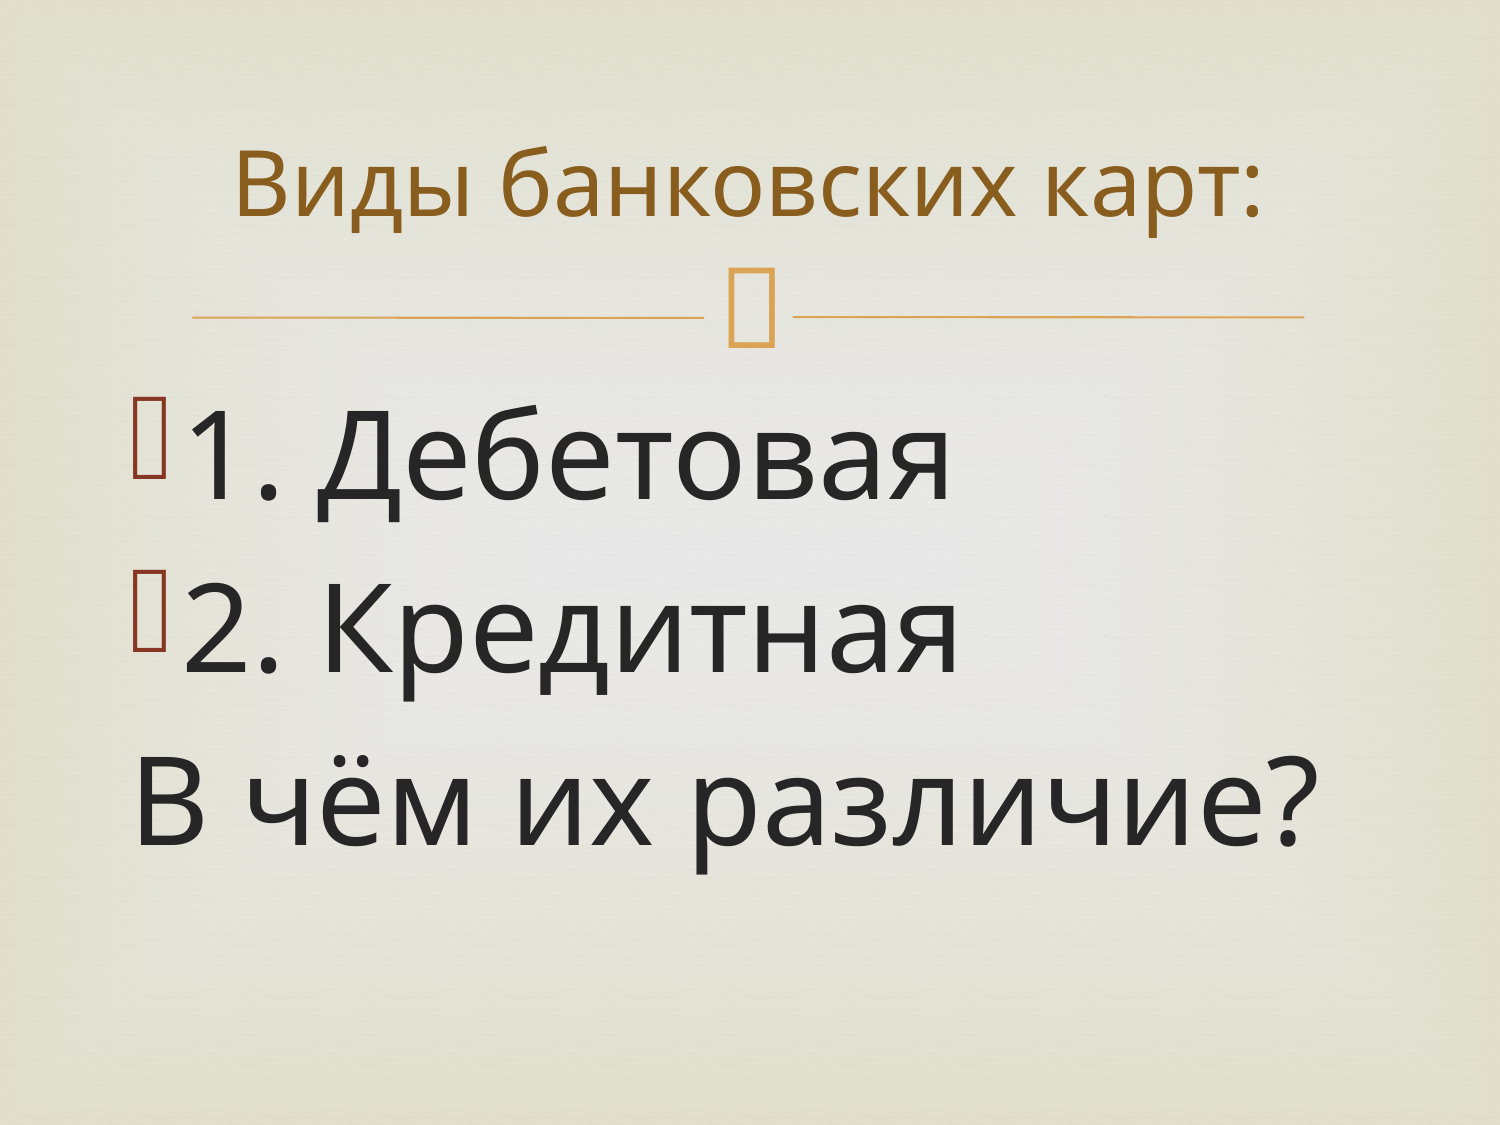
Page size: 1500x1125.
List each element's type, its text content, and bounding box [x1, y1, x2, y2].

title Виды банковских карт: [112, 93, 1386, 267]
list 1. Дебетовая 2. Кредитная В чём их различие? [114, 368, 1386, 1005]
